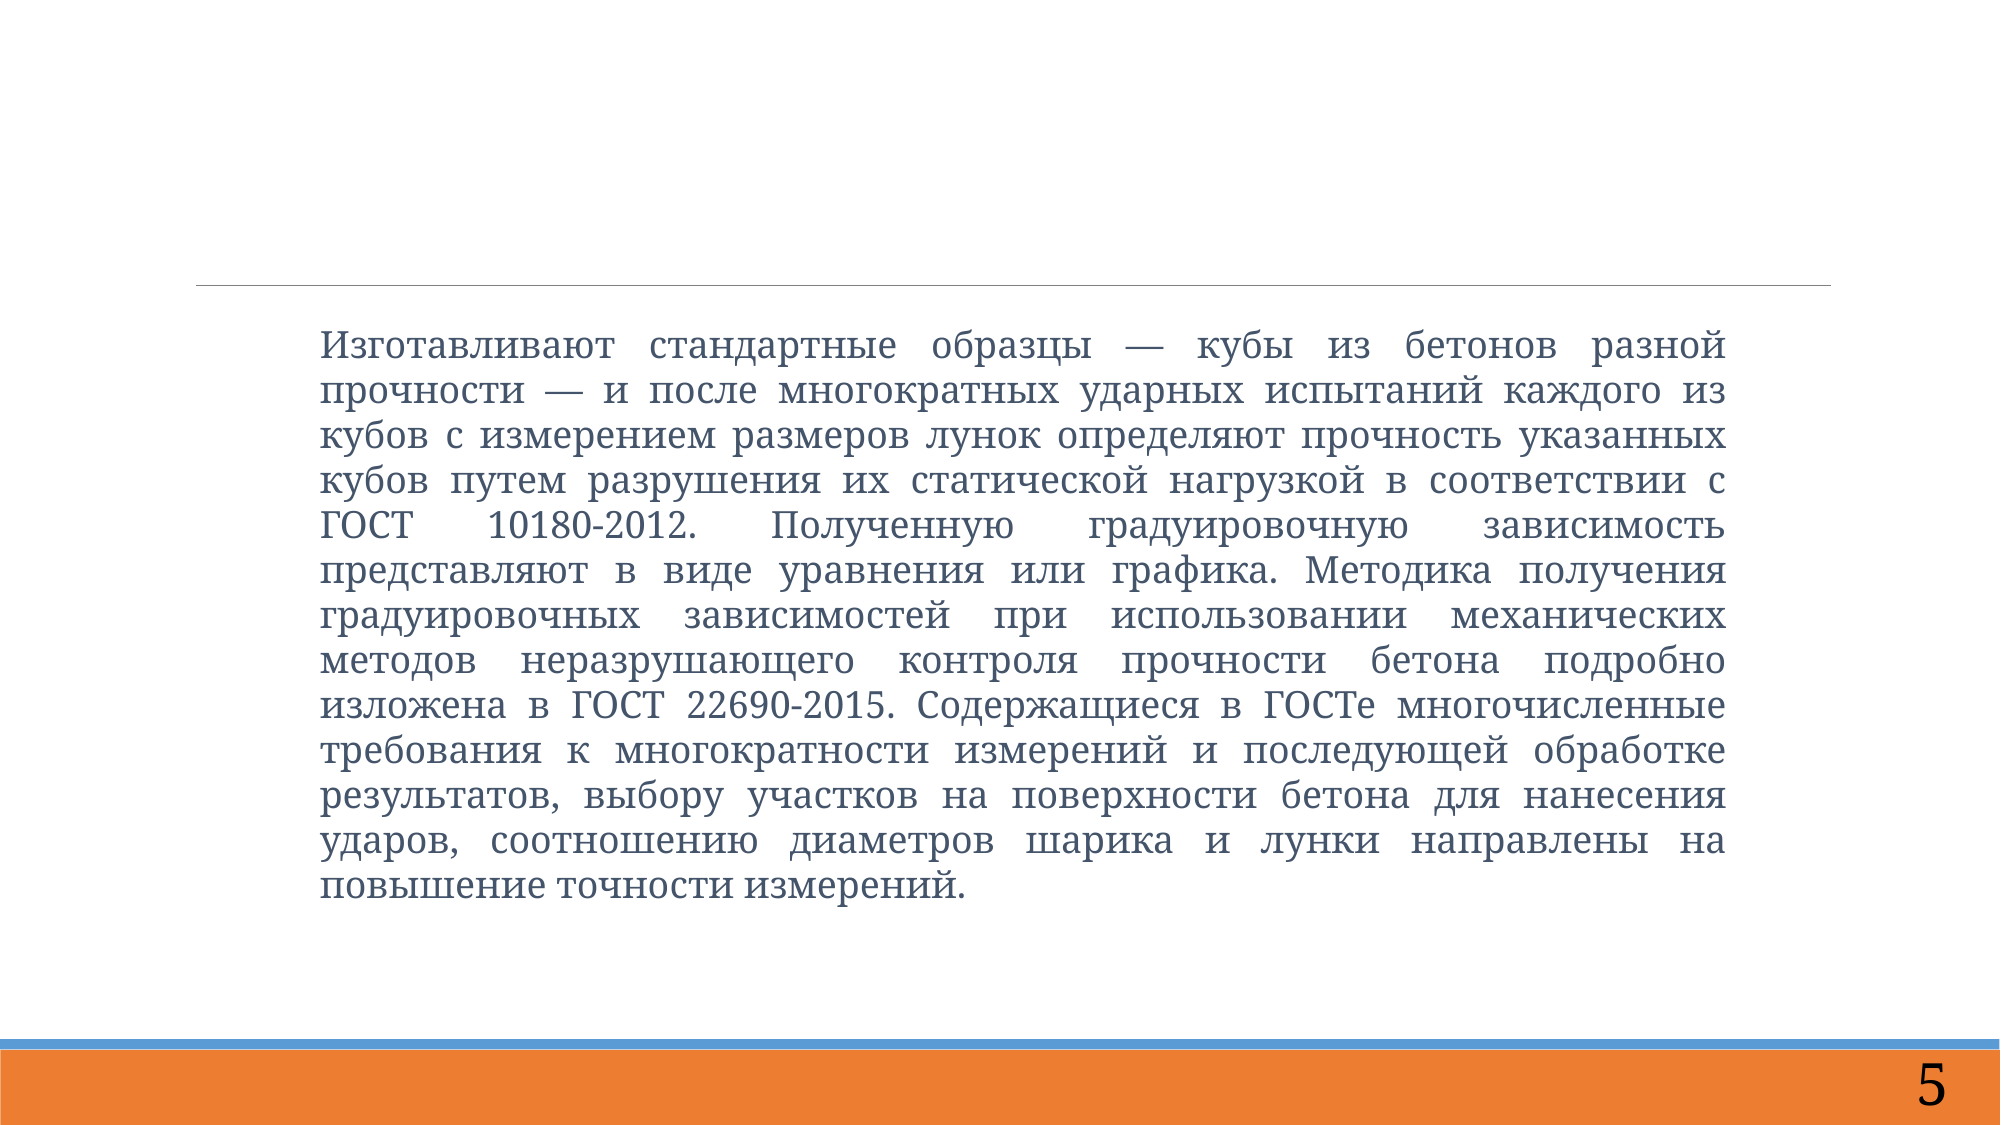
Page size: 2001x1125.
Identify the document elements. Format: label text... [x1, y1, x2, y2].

text_box 5 [1901, 1037, 1977, 1125]
text_box Изготавливают стандартные образцы — кубы из бетонов разной прочности — и после многократных ударных испытаний каждого из кубов с измерением размеров лунок определяют прочность указанных кубов путем разрушения их статической нагрузкой в соответствии с ГОСТ 10180-2012. Полученную градуировочную зависимость представляют в виде уравнения или графика. Методика получения градуировочных зависимостей при использовании механических методов неразрушающего контроля прочности бетона подробно изложена в ГОСТ 22690-2015. Содержащиеся в ГОСТе многочисленные требования к многократности измерений и последующей обработке результатов, выбору участков на поверхности бетона для нанесения ударов, соотношению диаметров шарика и лунки направлены на повышение точности измерений. [304, 313, 1743, 914]
